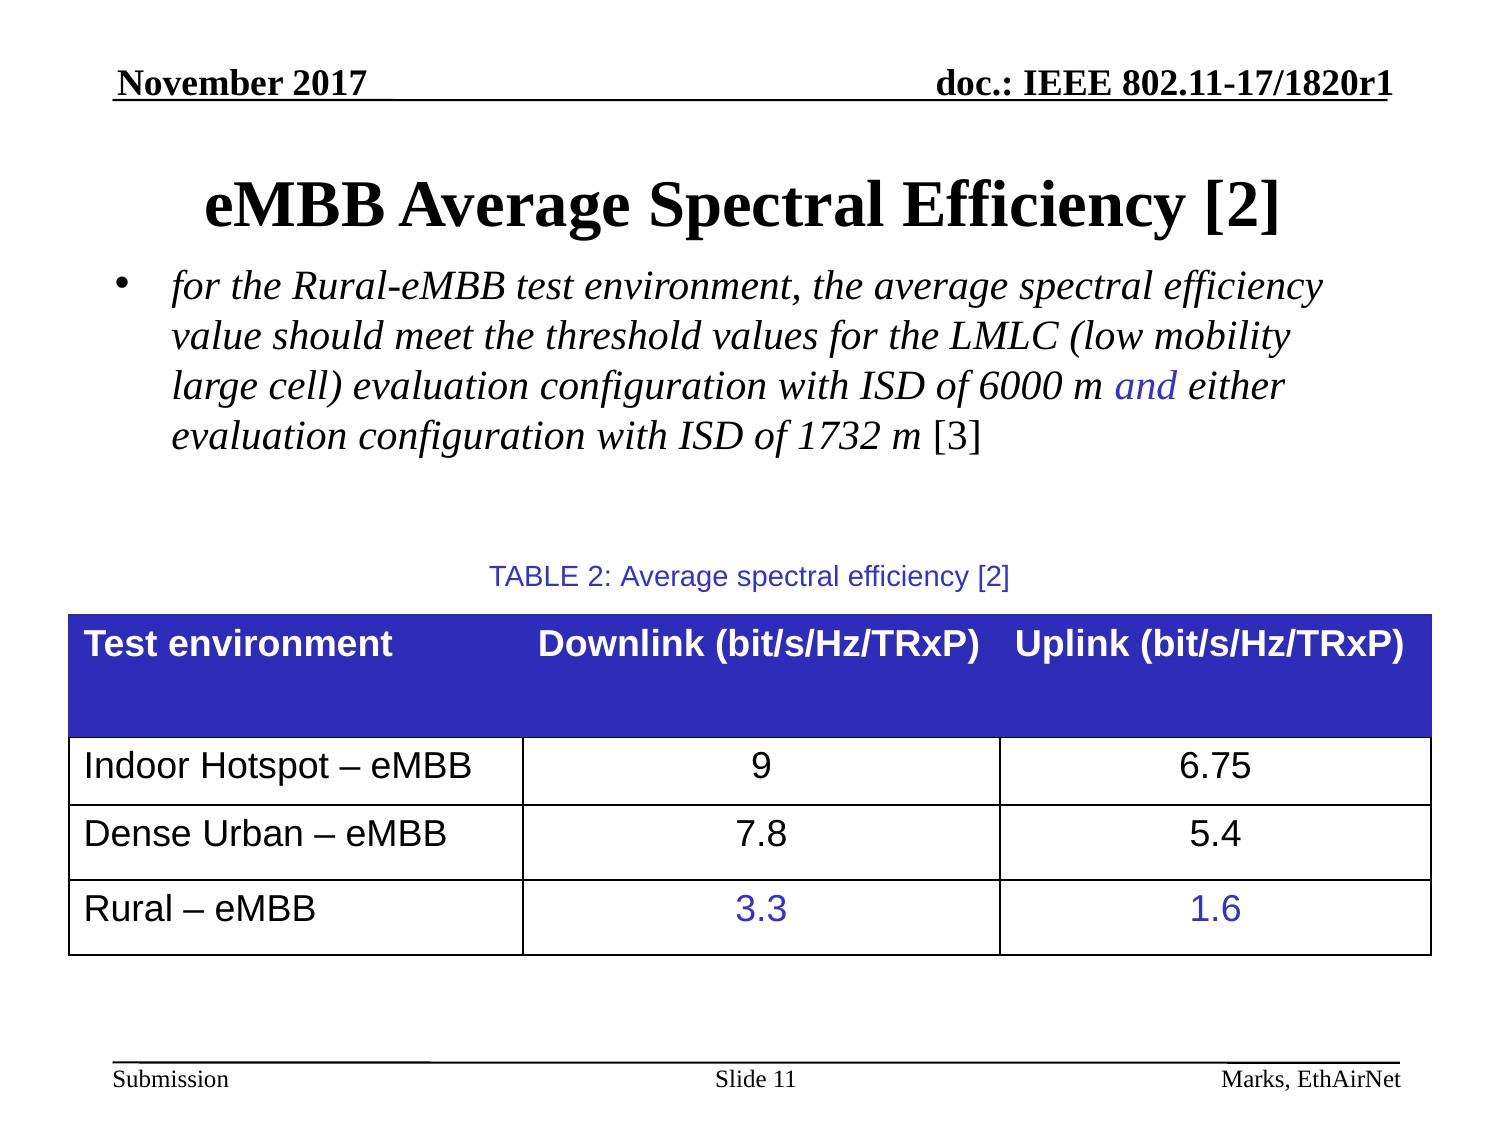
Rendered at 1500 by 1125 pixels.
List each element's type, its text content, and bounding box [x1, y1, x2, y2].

table_header Test environment [69, 616, 523, 737]
table_header Uplink (bit/s/Hz/TRxP) [1000, 616, 1430, 737]
table_cell 6.75 [1001, 738, 1430, 804]
table_cell 1.6 [1001, 881, 1430, 954]
table_cell Rural – eMBB [70, 881, 522, 954]
title eMBB Average Spectral Efficiency [2] [24, 112, 1463, 288]
slide_number Slide 11 [712, 1061, 800, 1123]
table_cell 3.3 [524, 881, 999, 954]
text_box TABLE 2: Average spectral efficiency [2] [112, 549, 1388, 635]
list for the Rural-eMBB test environment, the average spectral efficiency value should meet the threshold values for the LMLC (low mobility large cell) evaluation configuration with ISD of 6000 m and either evaluation configuration with ISD of 1732 m [3] [99, 249, 1376, 613]
footer Marks, EthAirNet [1019, 1061, 1402, 1093]
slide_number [116, 58, 507, 104]
table_cell Indoor Hotspot – eMBB [70, 738, 522, 804]
table_cell 9 [524, 738, 999, 804]
table_header Downlink (bit/s/Hz/TRxP) [523, 635, 1000, 737]
table_cell 7.8 [524, 806, 999, 879]
table_cell 5.4 [1001, 806, 1430, 879]
table_cell Dense Urban – eMBB [70, 806, 522, 879]
